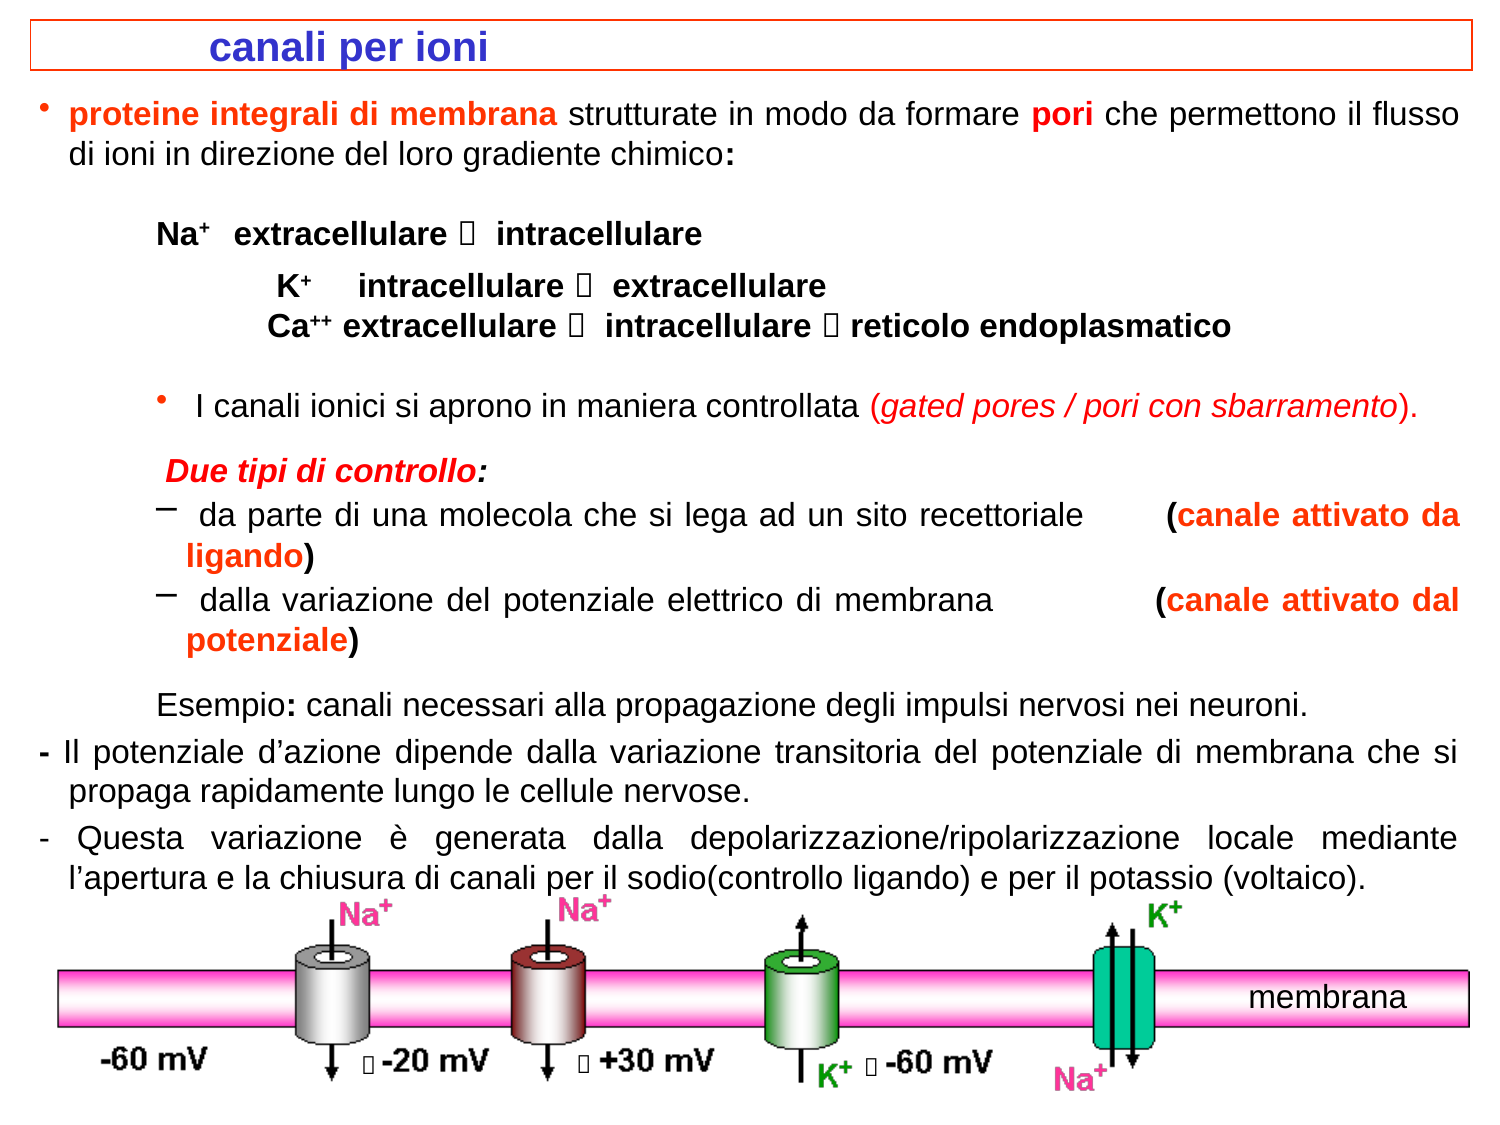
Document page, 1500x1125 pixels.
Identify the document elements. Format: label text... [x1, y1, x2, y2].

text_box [56, 882, 1470, 1105]
text_box proteine integrali di membrana strutturate in modo da formare pori che permettono il flusso di ioni in direzione del loro gradiente chimico: Na+ extracellulare  intracellulare K+ intracellulare  extracellulare Ca++ extracellulare  intracellulare  reticolo endoplasmatico I canali ionici si aprono in maniera controllata (gated pores / pori con sbarramento). Due tipi di controllo: da parte di una molecola che si lega ad un sito recettoriale (canale attivato da ligando) dalla variazione del potenziale elettrico di membrana (canale attivato dal potenziale) Esempio: canali necessari alla propagazione degli impulsi nervosi nei neuroni. - Il potenziale d’azione dipende dalla variazione transitoria del potenziale di membrana che si propaga rapidamente lungo le cellule nervose. - Questa variazione è generata dalla depolarizzazione/ripolarizzazione locale mediante l’apertura e la chiusura di canali per il sodio(controllo ligando) e per il potassio (voltaico). [24, 84, 1475, 904]
text_box canali per ioni [30, 20, 1473, 71]
